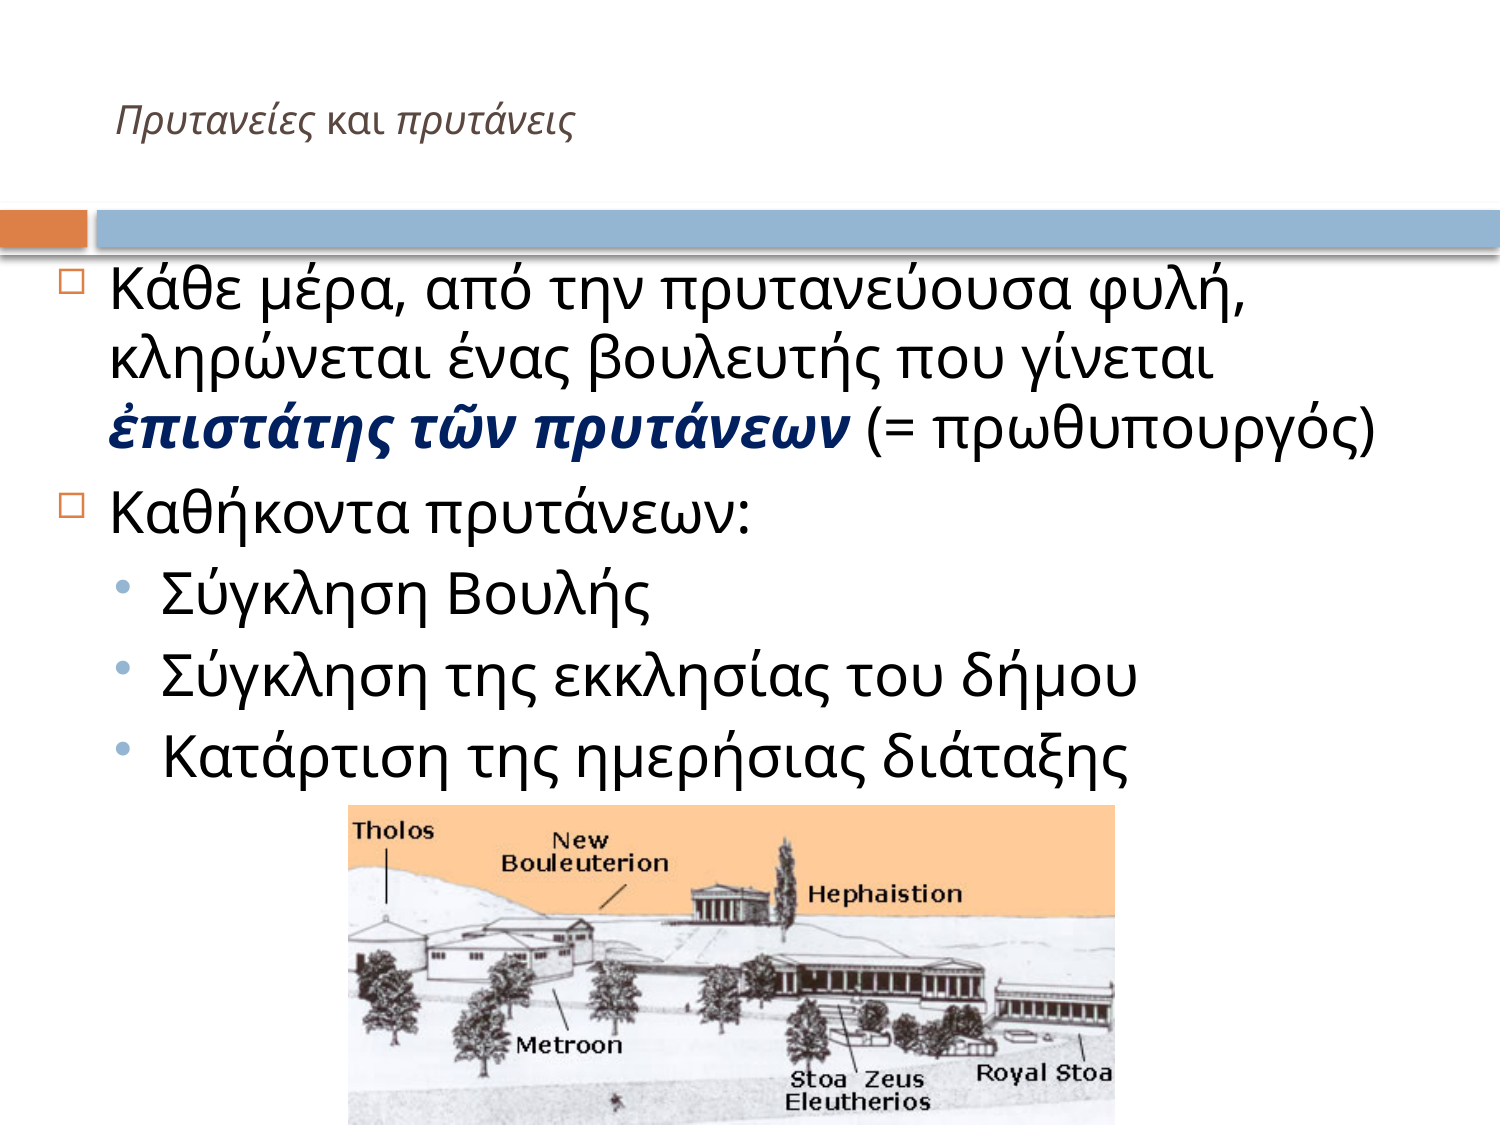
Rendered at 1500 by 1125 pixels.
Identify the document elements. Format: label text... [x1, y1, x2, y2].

picture [348, 805, 1115, 1125]
title Πρυτανείες και πρυτάνεις [99, 37, 1438, 200]
list Κάθε μέρα, από την πρυτανεύουσα φυλή, κληρώνεται ένας βουλευτής που γίνεται ἐπιστάτης τῶν πρυτάνεων (= πρωθυπουργός) Καθήκοντα πρυτάνεων: Σύγκληση Βουλής Σύγκληση της εκκλησίας του δήμου Κατάρτιση της ημερήσιας διάταξης [41, 243, 1500, 1125]
